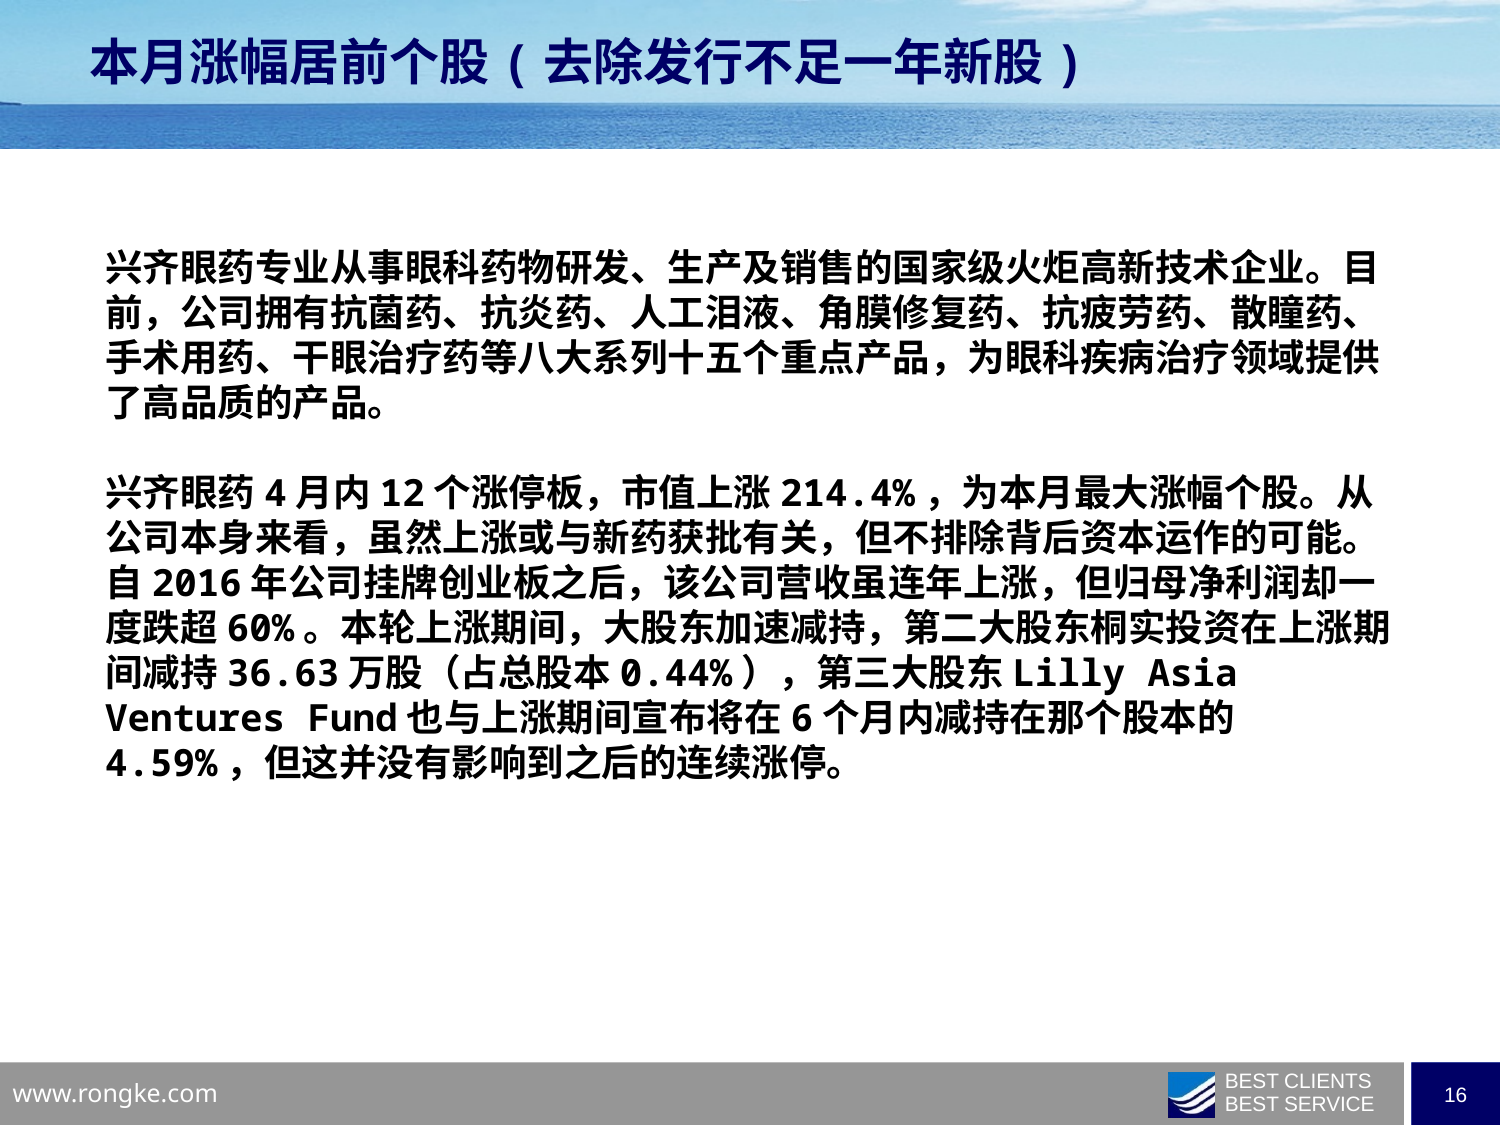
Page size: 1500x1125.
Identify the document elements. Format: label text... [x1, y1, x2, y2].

text_box 本月涨幅居前个股(去除发行不足一年新股) [74, 23, 1425, 212]
picture [1168, 1072, 1215, 1118]
picture [0, 0, 1500, 149]
text_box 兴齐眼药专业从事眼科药物研发、生产及销售的国家级火炬高新技术企业。目前，公司拥有抗菌药、抗炎药、人工泪液、角膜修复药、抗疲劳药、散瞳药、手术用药、干眼治疗药等八大系列十五个重点产品，为眼科疾病治疗领域提供了高品质的产品。 兴齐眼药4月内12个涨停板，市值上涨214.4%，为本月最大涨幅个股。从公司本身来看，虽然上涨或与新药获批有关，但不排除背后资本运作的可能。自2016年公司挂牌创业板之后，该公司营收虽连年上涨，但归母净利润却一度跌超60%。本轮上涨期间，大股东加速减持，第二大股东桐实投资在上涨期间减持36.63万股（占总股本0.44%），第三大股东Lilly Asia Ventures Fund也与上涨期间宣布将在6个月内减持在那个股本的4.59%，但这并没有影响到之后的连续涨停。 [90, 236, 1410, 792]
